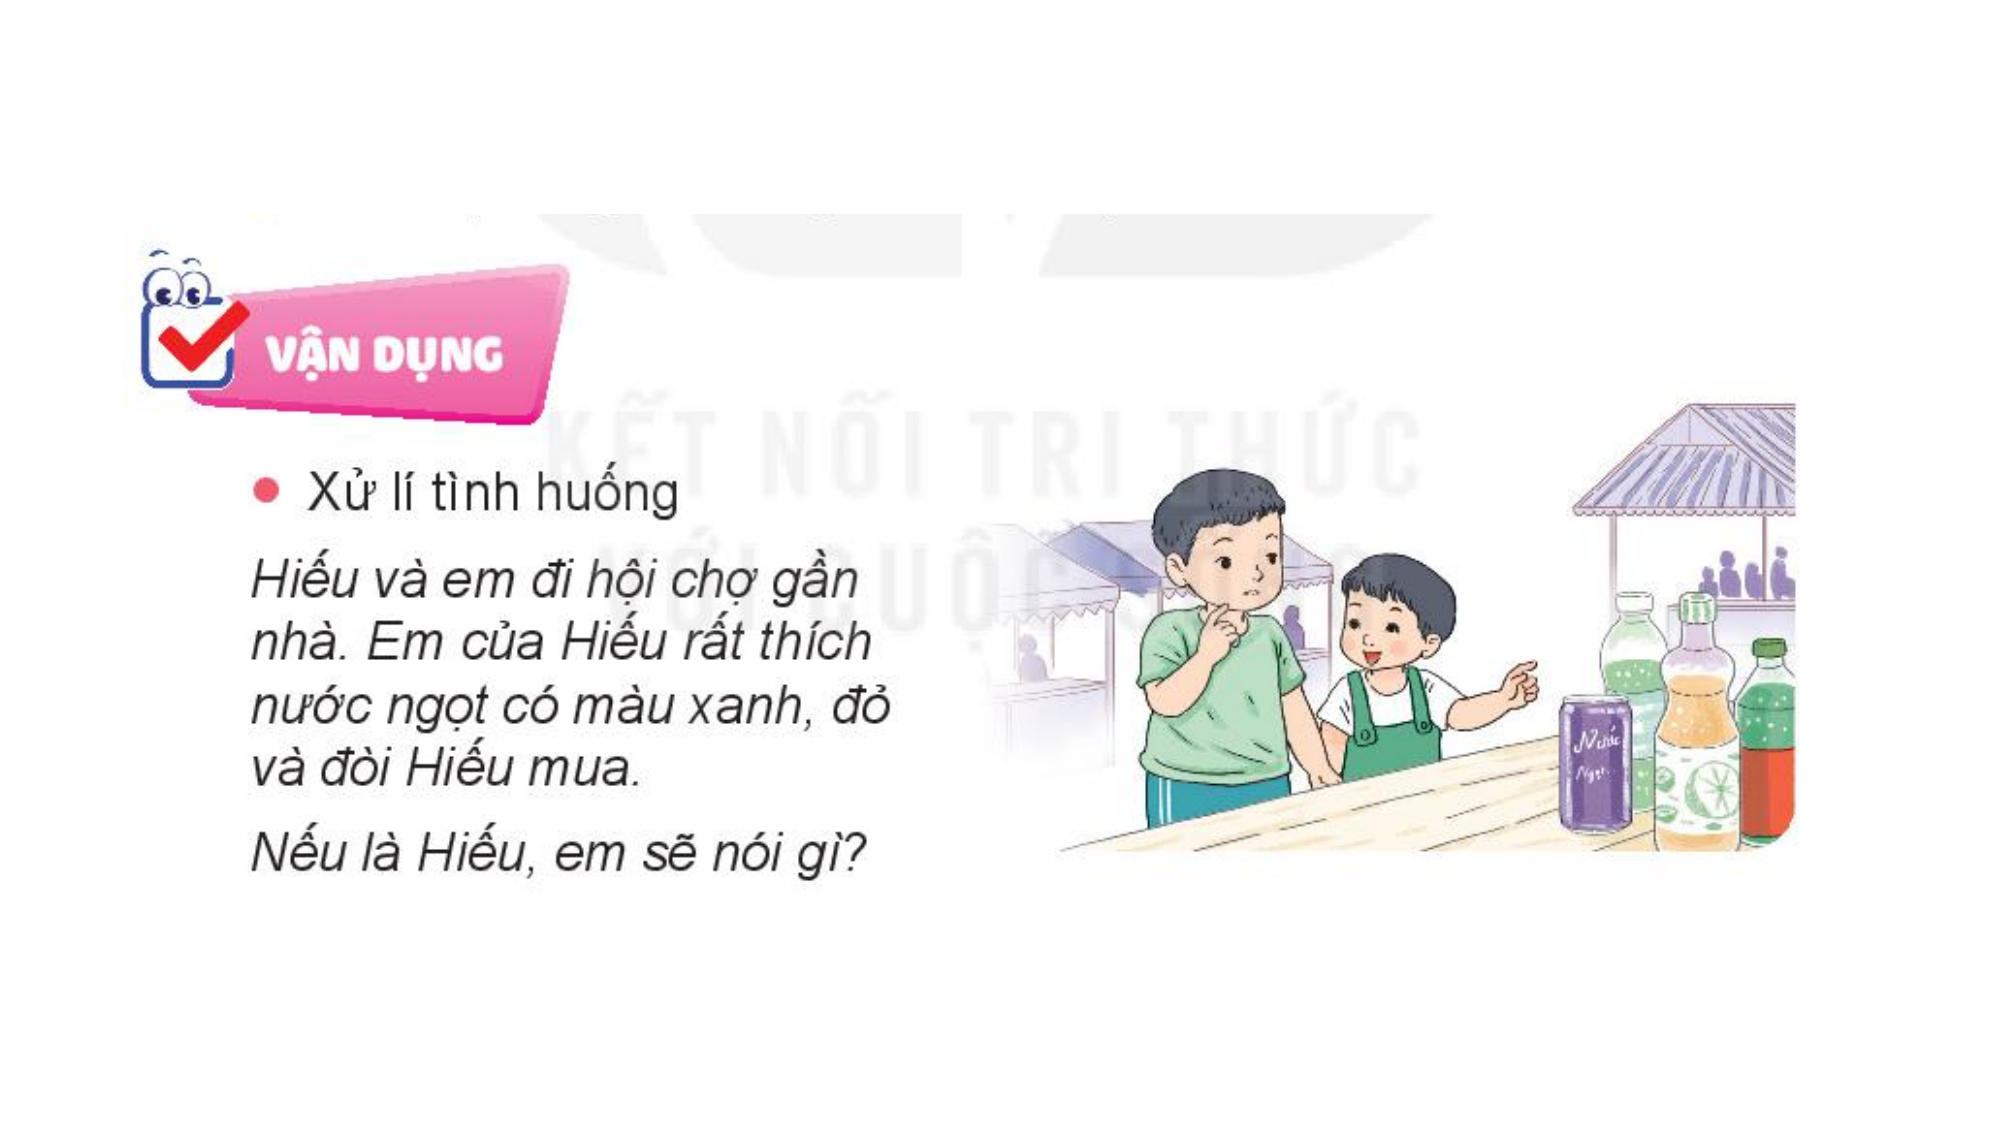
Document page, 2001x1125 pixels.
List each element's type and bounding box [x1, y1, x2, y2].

picture [111, 214, 1852, 904]
